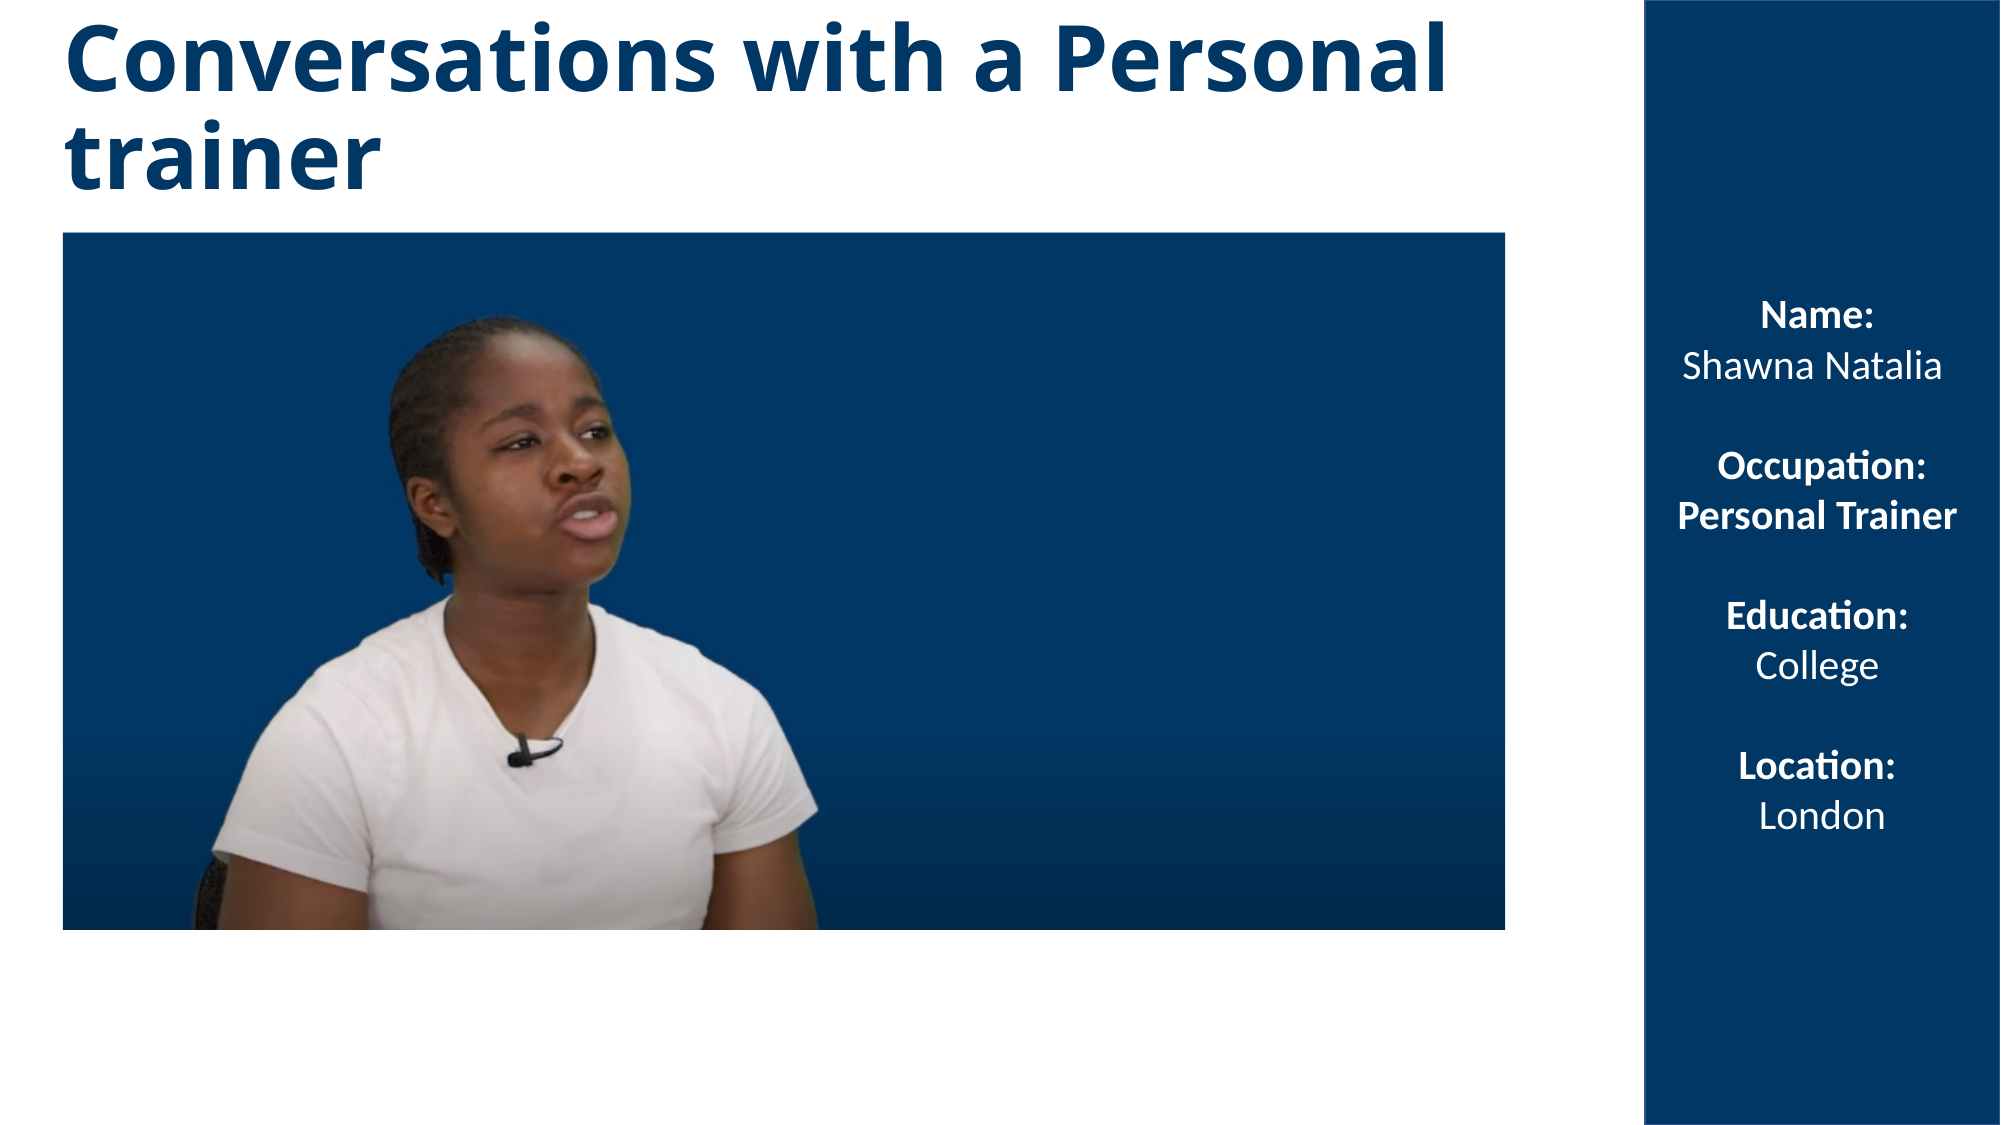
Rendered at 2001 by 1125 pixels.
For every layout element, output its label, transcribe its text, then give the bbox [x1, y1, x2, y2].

title Conversations with a Personal trainer [48, 48, 1644, 184]
picture [62, 232, 1506, 930]
text_box Name: Shawna Natalia Occupation: Personal Trainer Education: College Location: London [1644, 0, 2000, 1125]
